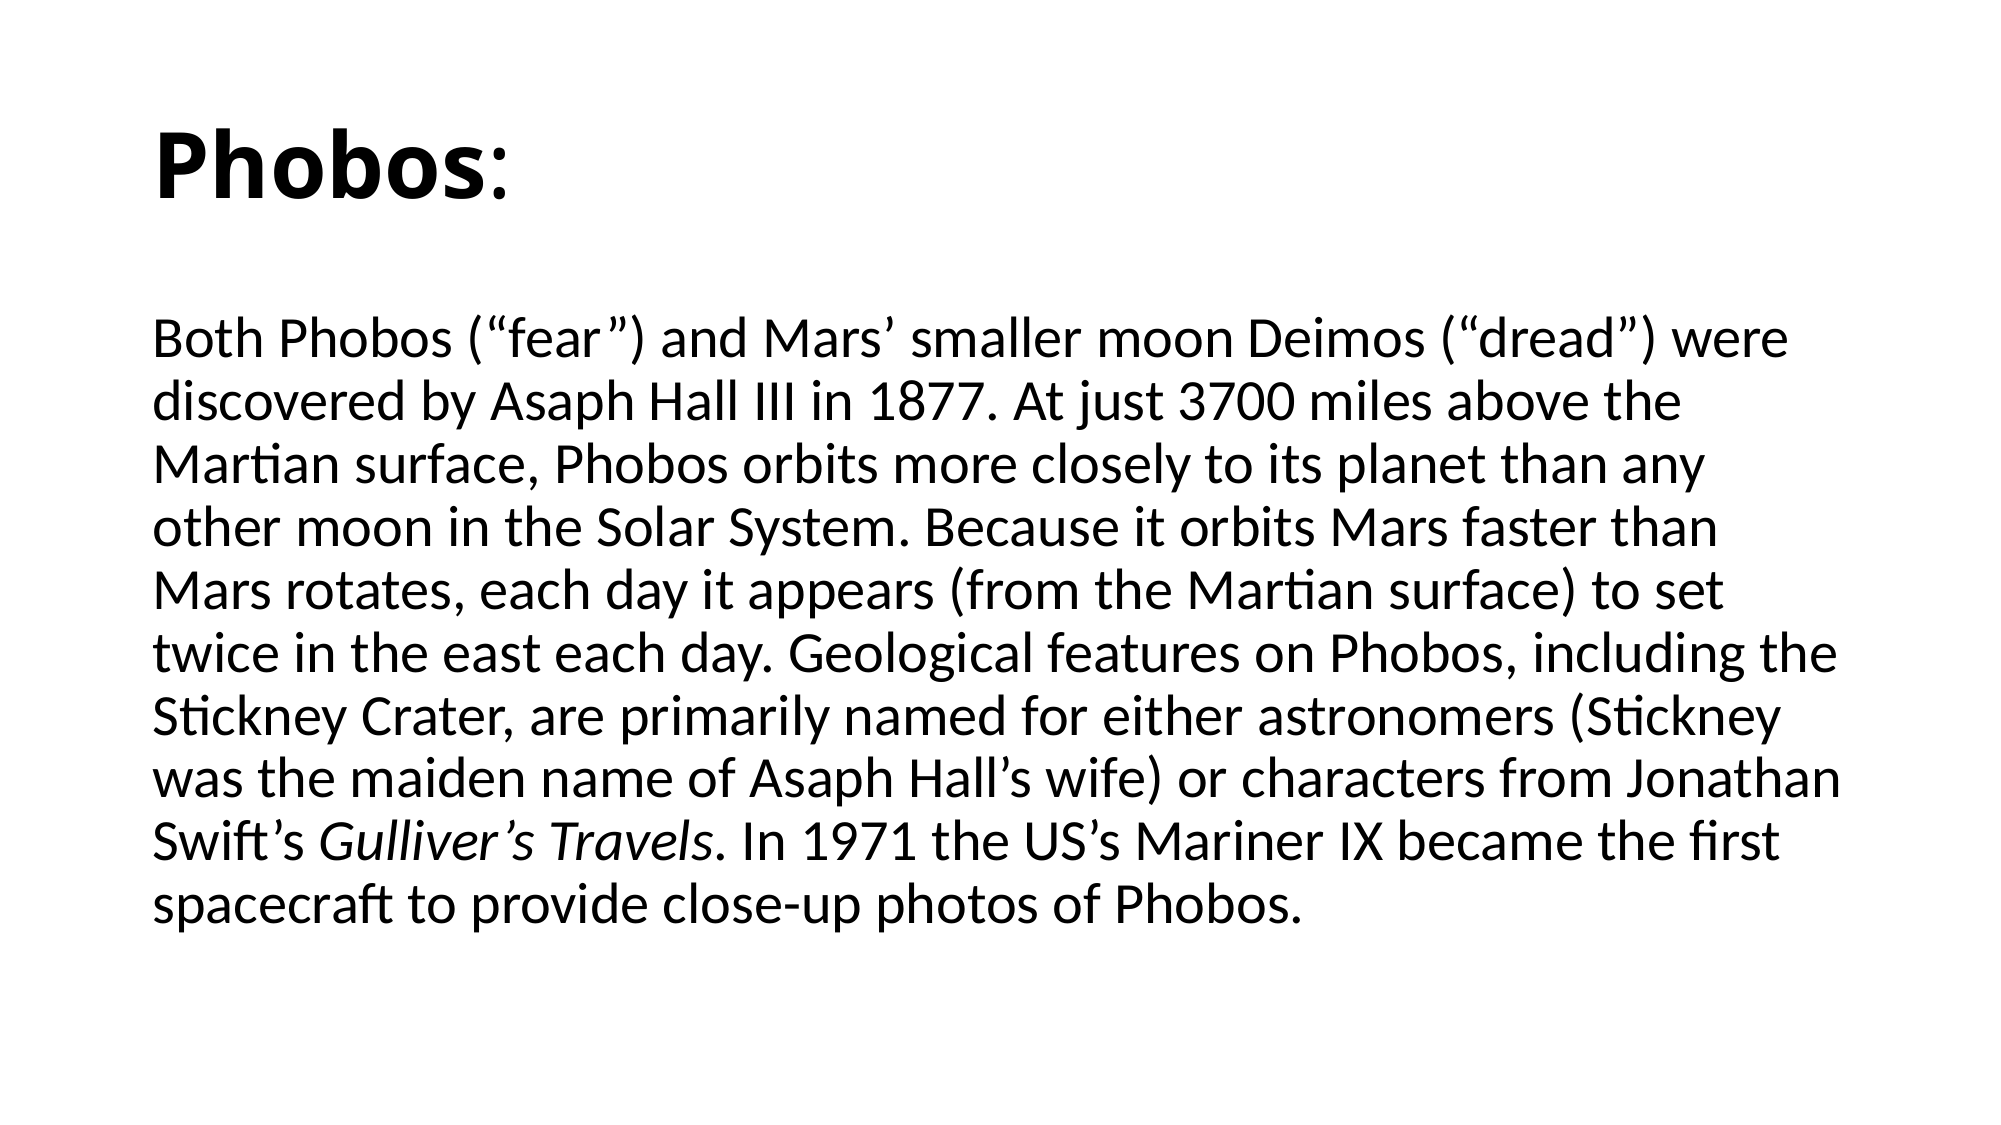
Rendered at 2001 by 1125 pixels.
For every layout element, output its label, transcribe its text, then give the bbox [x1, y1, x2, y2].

title Phobos: [137, 59, 1863, 278]
list Both Phobos (“fear”) and Mars’ smaller moon Deimos (“dread”) were discovered by Asaph Hall III in 1877. At just 3700 miles above the Martian surface, Phobos orbits more closely to its planet than any other moon in the Solar System. Because it orbits Mars faster than Mars rotates, each day it appears (from the Martian surface) to set twice in the east each day. Geological features on Phobos, including the Stickney Crater, are primarily named for either astronomers (Stickney was the maiden name of Asaph Hall’s wife) or characters from Jonathan Swift’s Gulliver’s Travels. In 1971 the US’s Mariner IX became the first spacecraft to provide close-up photos of Phobos. [137, 299, 1863, 1014]
